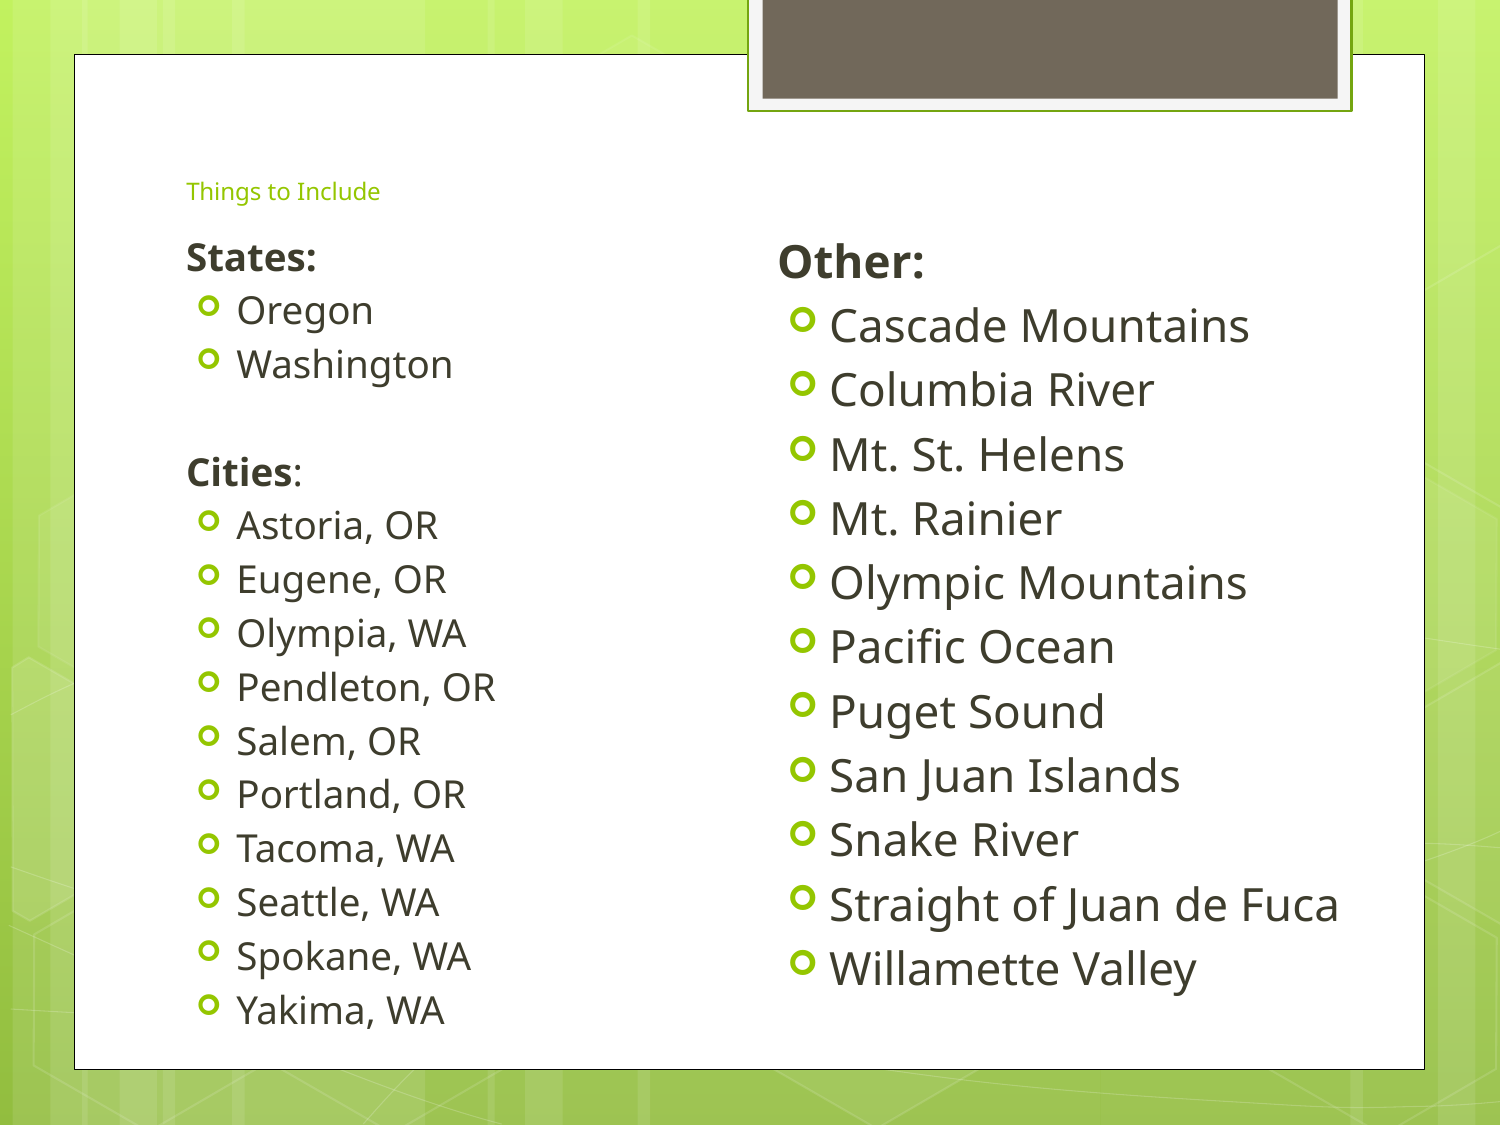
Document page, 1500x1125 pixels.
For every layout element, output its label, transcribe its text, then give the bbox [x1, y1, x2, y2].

list States: Oregon Washington Cities: Astoria, OR Eugene, OR Olympia, WA Pendleton, OR Salem, OR Portland, OR Tacoma, WA Seattle, WA Spokane, WA Yakima, WA [171, 224, 732, 1050]
title Things to Include [171, 168, 1324, 213]
list Other: Cascade Mountains Columbia River Mt. St. Helens Mt. Rainier Olympic Mountains Pacific Ocean Puget Sound San Juan Islands Snake River Straight of Juan de Fuca Willamette Valley [761, 224, 1363, 1050]
